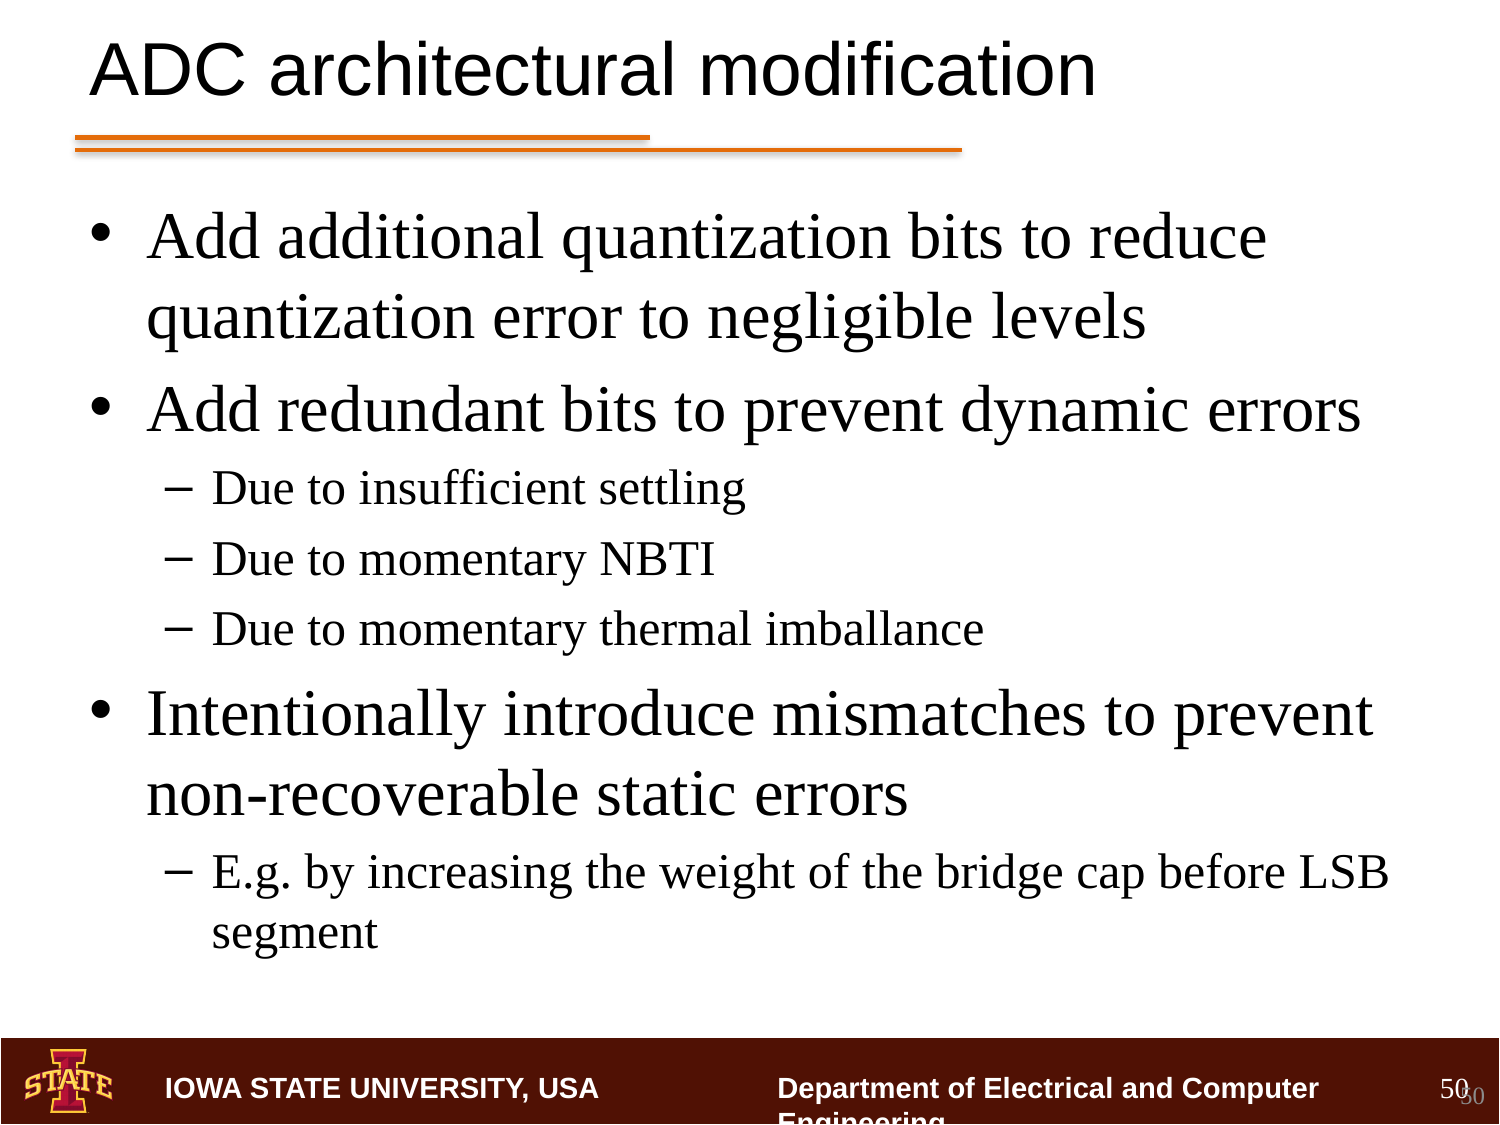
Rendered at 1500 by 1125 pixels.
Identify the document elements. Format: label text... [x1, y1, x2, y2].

list Add additional quantization bits to reduce quantization error to negligible levels Add redundant bits to prevent dynamic errors Due to insufficient settling Due to momentary NBTI Due to momentary thermal imballance Intentionally introduce mismatches to prevent non-recoverable static errors E.g. by increasing the weight of the bridge cap before LSB segment [75, 184, 1425, 1005]
title ADC architectural modification [75, 12, 1425, 155]
slide_number 50 [1149, 1065, 1500, 1125]
picture [24, 1049, 113, 1113]
